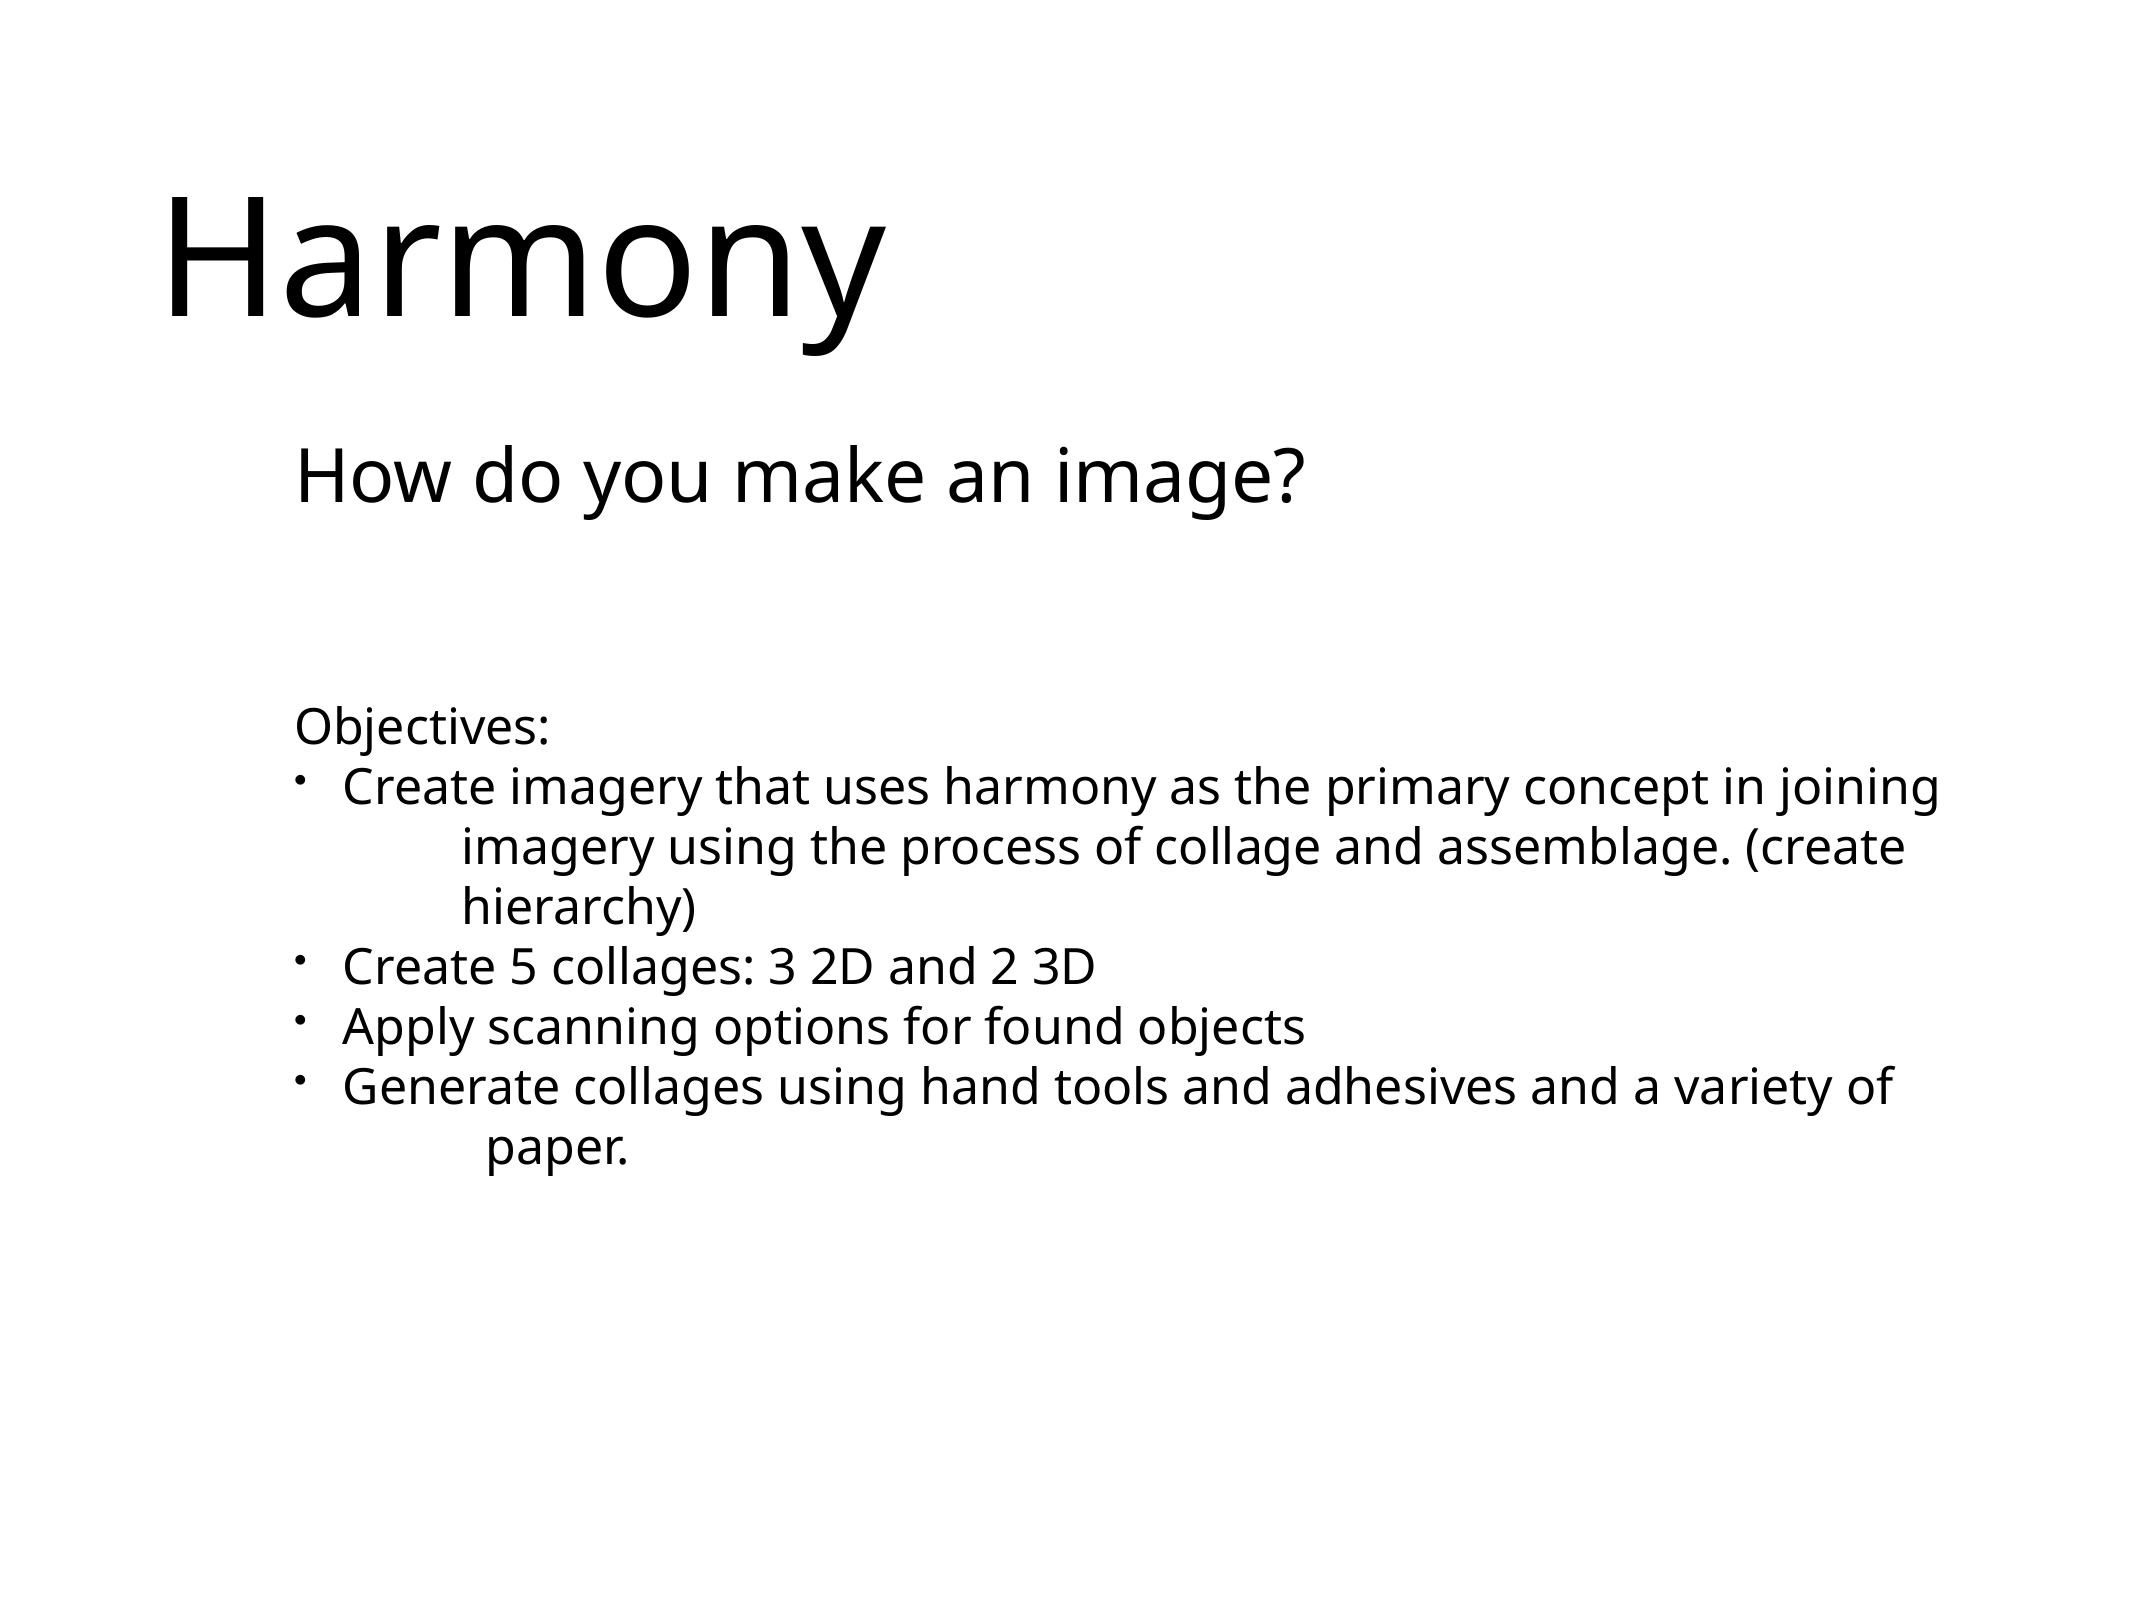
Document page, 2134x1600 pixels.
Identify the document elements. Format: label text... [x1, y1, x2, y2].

list How do you make an image? Objectives: Create imagery that uses harmony as the primary concept in joining imagery using the process of collage and assemblage. (create hierarchy) Create 5 collages: 3 2D and 2 3D Apply scanning options for found objects Generate collages using hand tools and adhesives and a variety of paper. [293, 426, 2068, 1459]
title Harmony [155, 72, 1978, 428]
